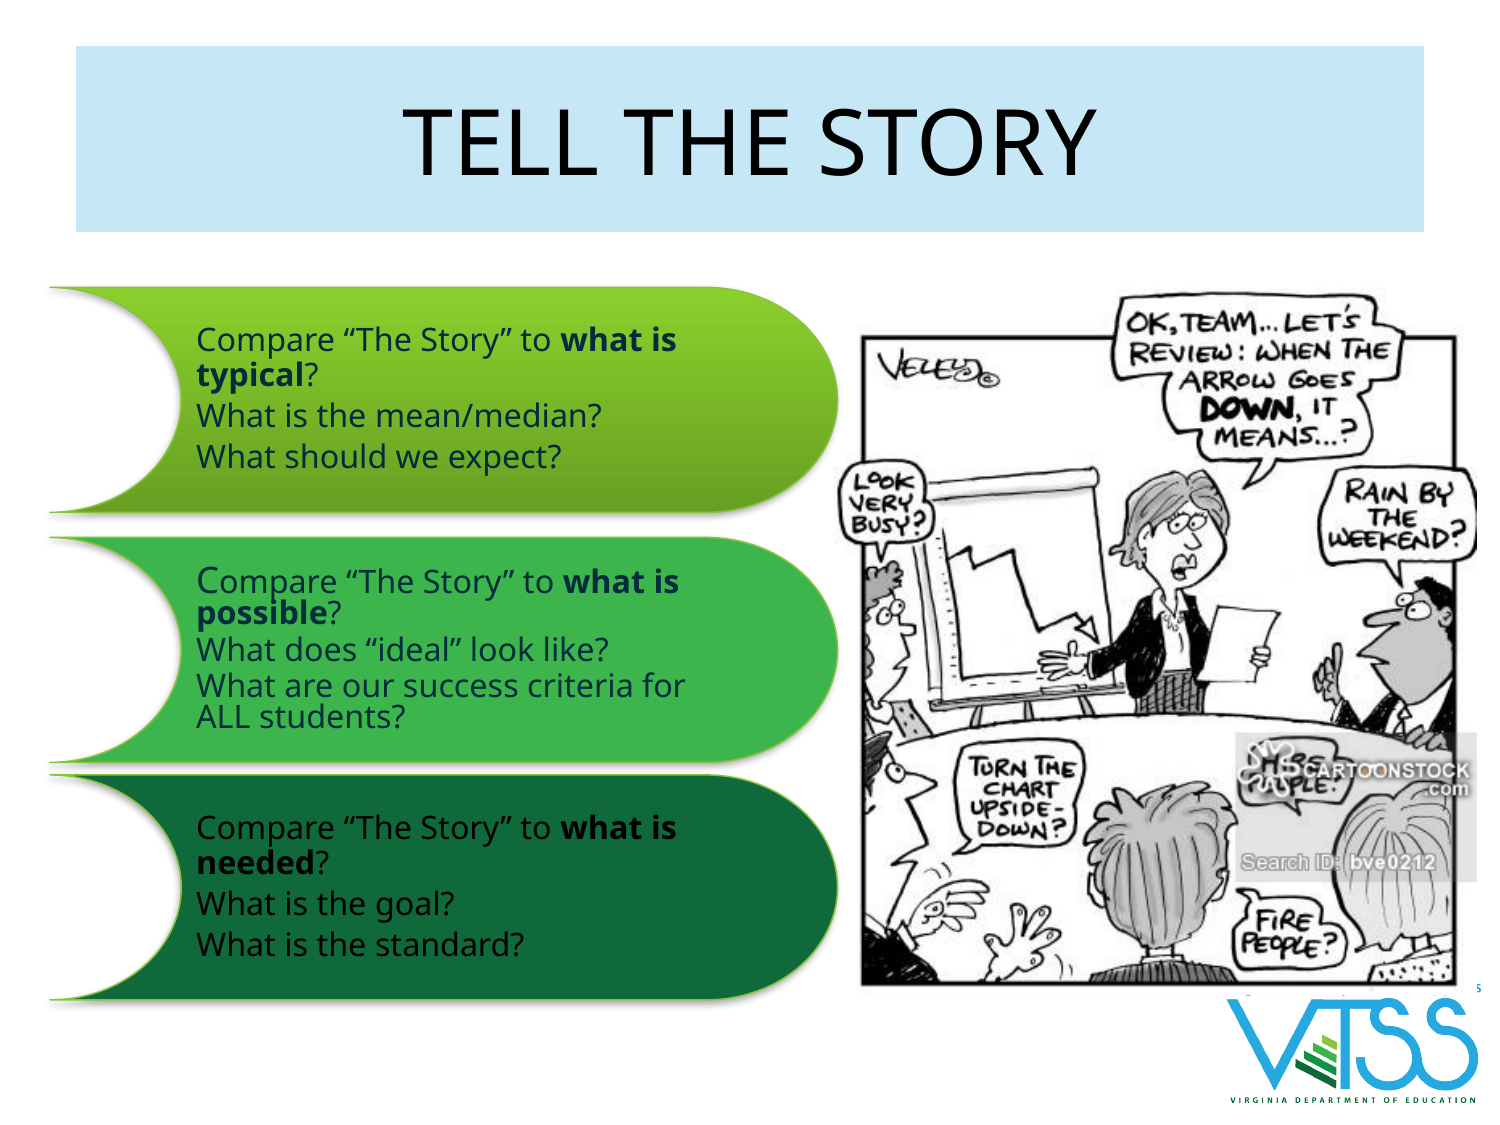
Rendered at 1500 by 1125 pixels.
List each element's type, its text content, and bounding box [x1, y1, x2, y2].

text_box Compare “The Story” to what is possible? What does “ideal” look like? What are our success criteria for ALL students? [49, 537, 827, 763]
title TELL THE STORY [75, 45, 1425, 233]
text_box Compare “The Story” to what is needed? What is the goal? What is the standard? [49, 774, 827, 1000]
picture [832, 287, 1481, 1103]
text_box Compare “The Story” to what is typical? What is the mean/median? What should we expect? [49, 287, 827, 513]
